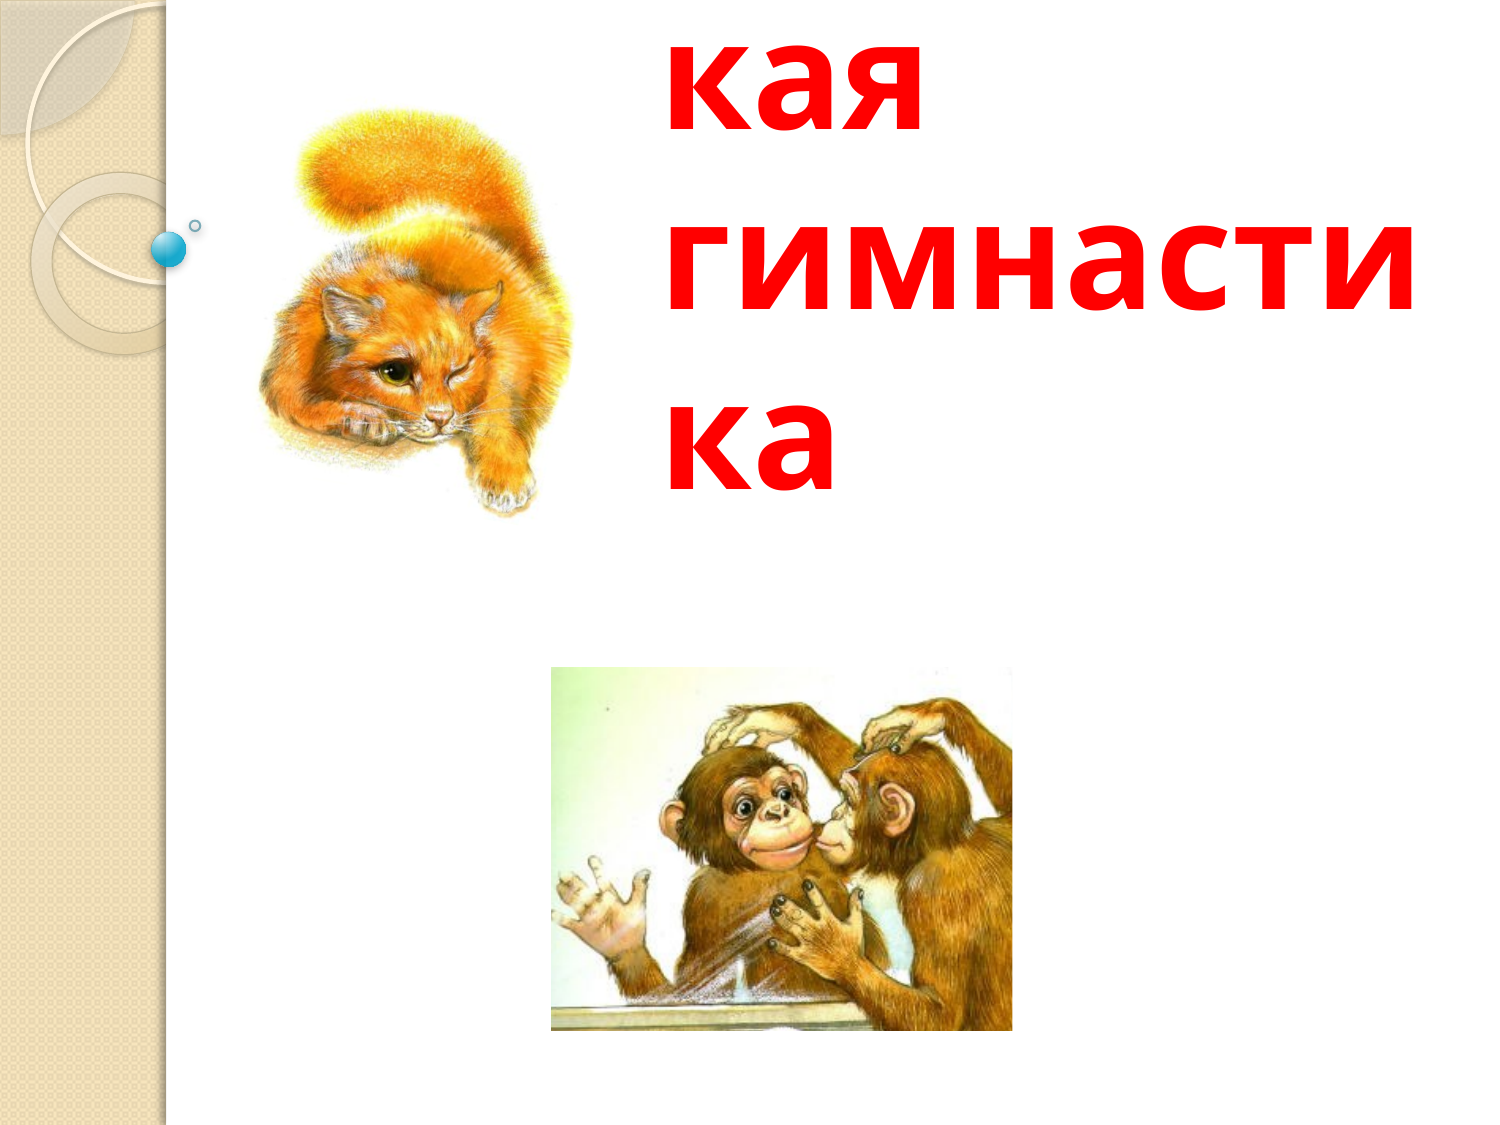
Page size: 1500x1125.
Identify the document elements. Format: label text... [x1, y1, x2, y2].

title Весёлая мимическая гимнастика [644, 46, 1454, 528]
picture [234, 82, 613, 530]
picture [550, 666, 1013, 1031]
